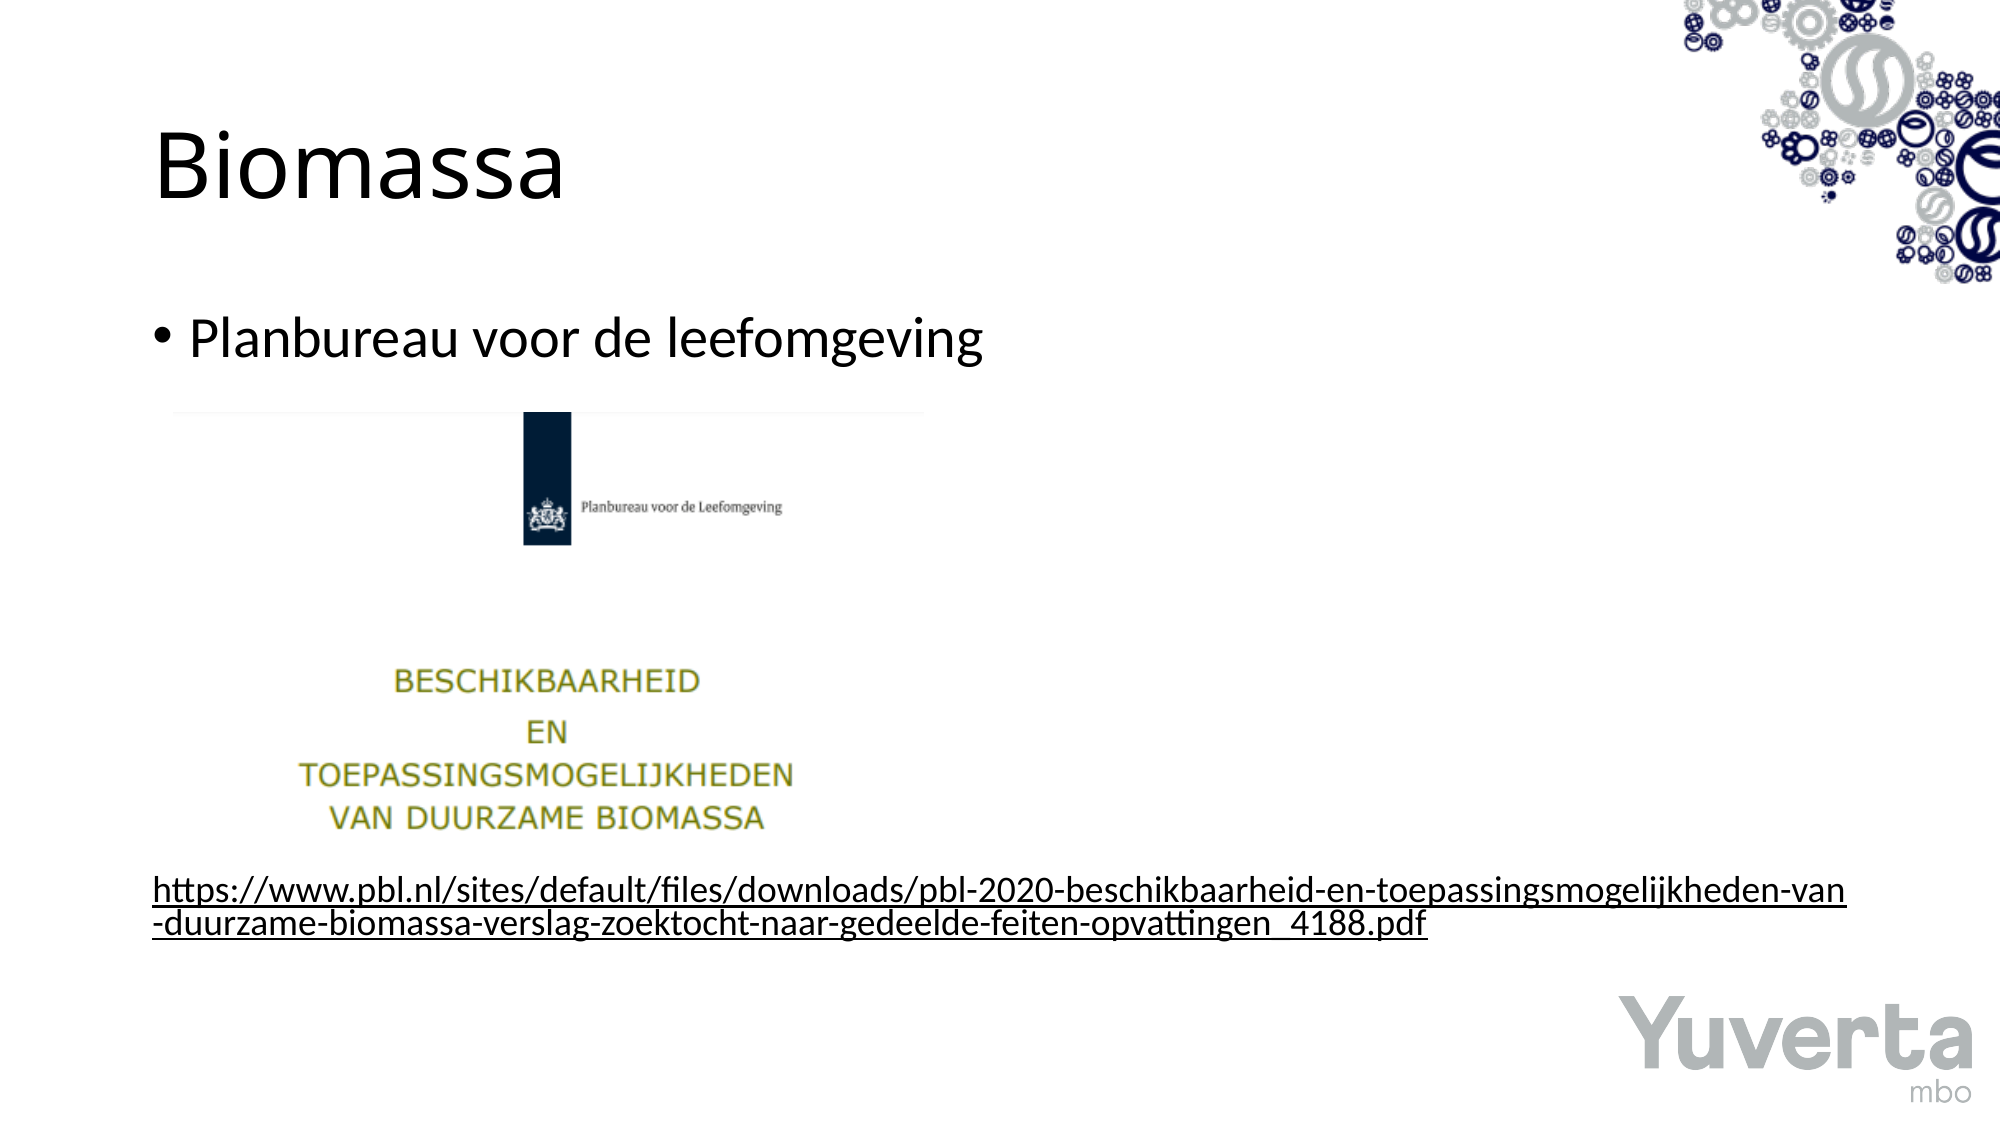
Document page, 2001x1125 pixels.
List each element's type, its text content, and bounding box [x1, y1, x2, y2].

list Planbureau voor de leefomgeving https://www.pbl.nl/sites/default/files/downloads/pbl-2020-beschikbaarheid-en-toepassingsmogelijkheden-van-duurzame-biomassa-verslag-zoektocht-naar-gedeelde-feiten-opvattingen_4188.pdf [137, 299, 1863, 1014]
title Biomassa [137, 59, 1863, 278]
picture [0, 0, 2000, 1125]
